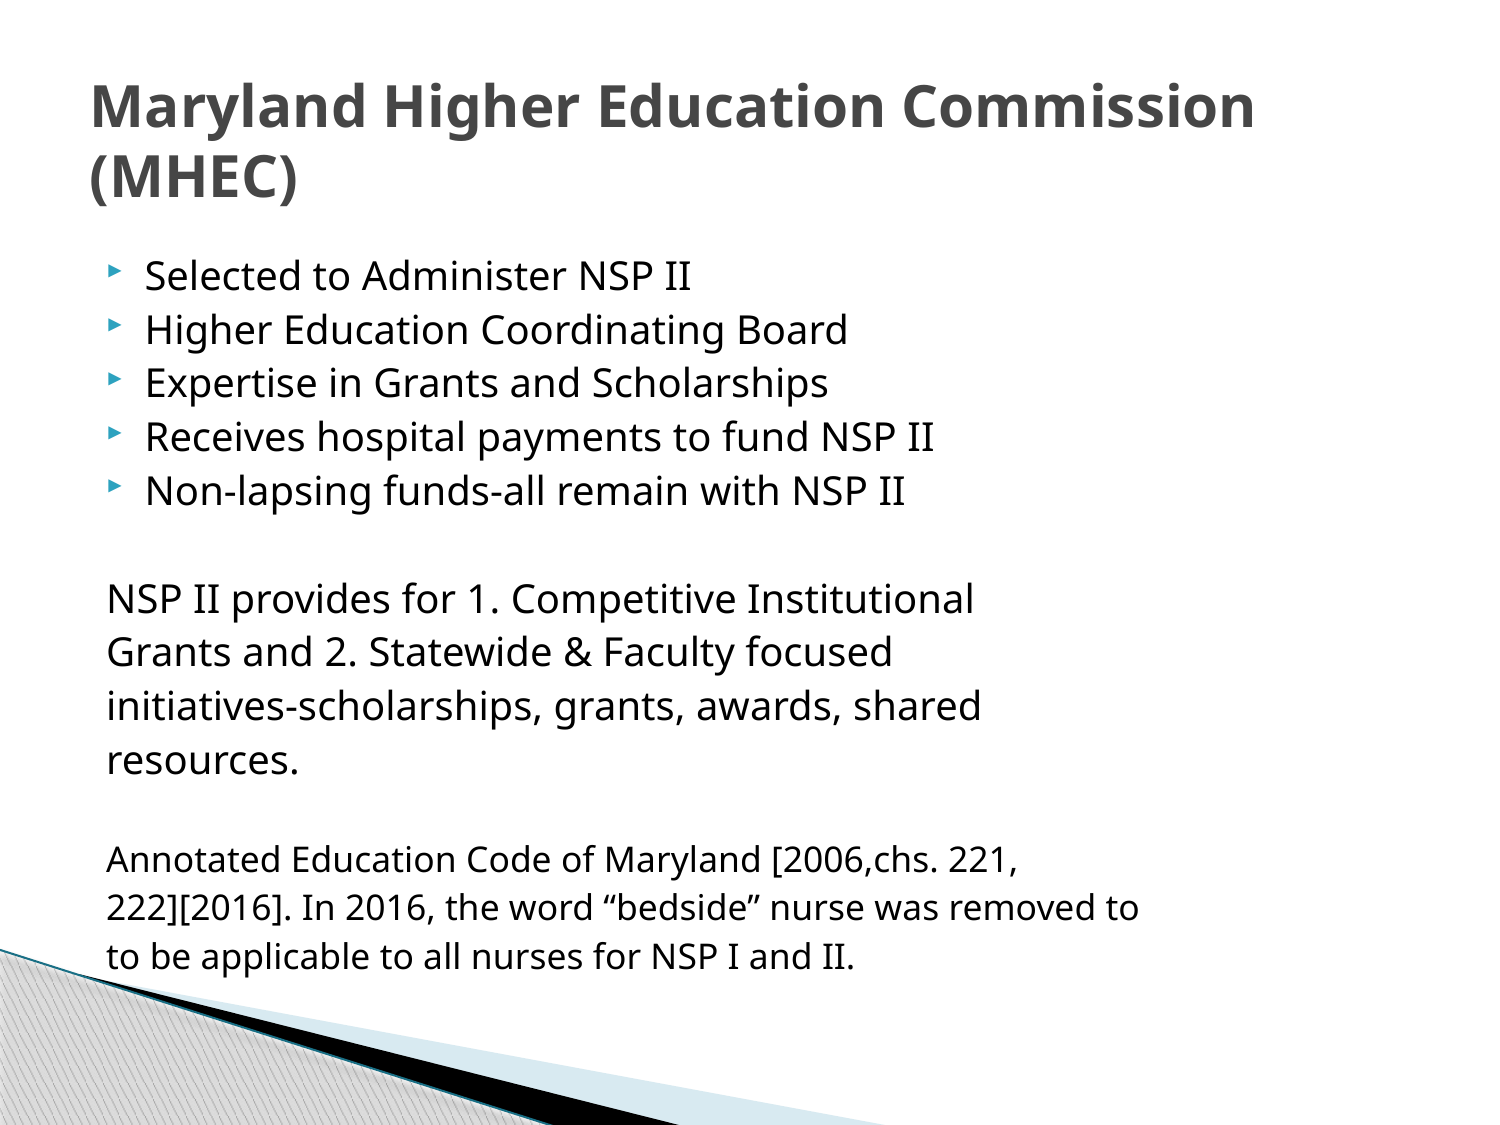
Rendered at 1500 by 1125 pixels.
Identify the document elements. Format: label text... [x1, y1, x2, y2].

title Maryland Higher Education Commission (MHEC) [75, 45, 1425, 233]
list Selected to Administer NSP II Higher Education Coordinating Board Expertise in Grants and Scholarships Receives hospital payments to fund NSP II Non-lapsing funds-all remain with NSP II NSP II provides for 1. Competitive Institutional Grants and 2. Statewide & Faculty focused initiatives-scholarships, grants, awards, shared resources. Annotated Education Code of Maryland [2006,chs. 221, 222][2016]. In 2016, the word “bedside” nurse was removed to to be applicable to all nurses for NSP I and II. [75, 243, 1425, 986]
